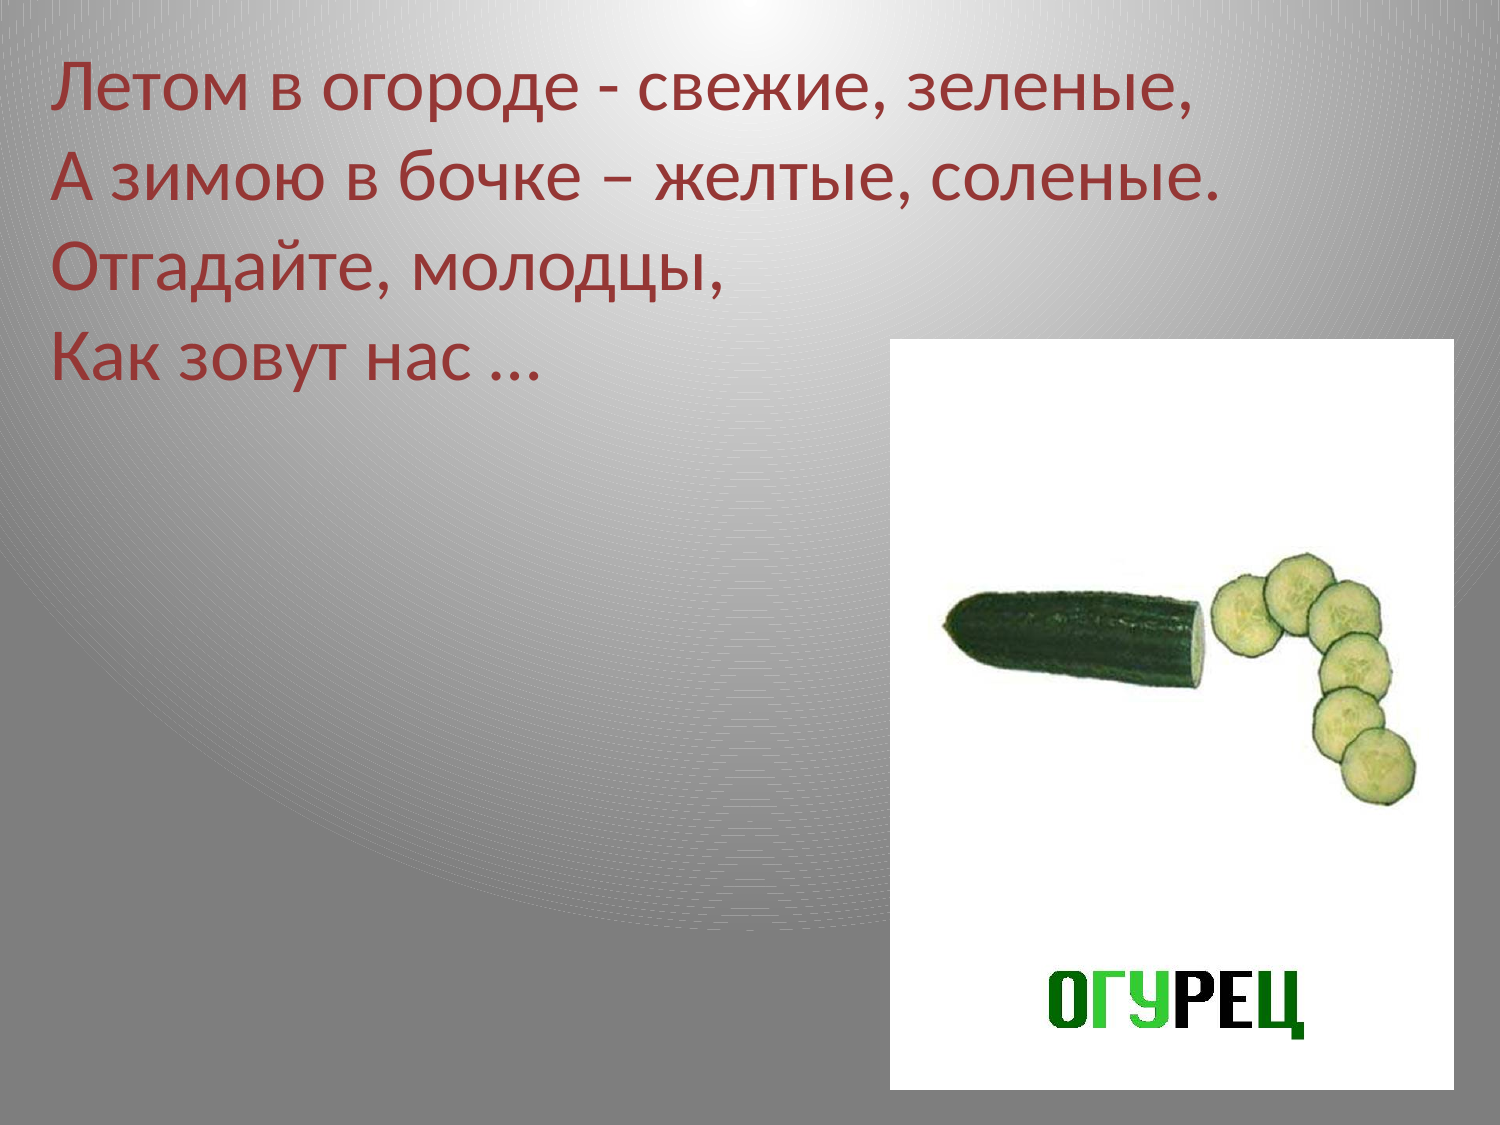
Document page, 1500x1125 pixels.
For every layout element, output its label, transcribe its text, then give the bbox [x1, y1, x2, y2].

picture [890, 339, 1454, 1091]
list Летом в огороде - свежие, зеленые, А зимою в бочке – желтые, соленые. Отгадайте, молодцы, Как зовут нас … [35, 46, 1461, 790]
